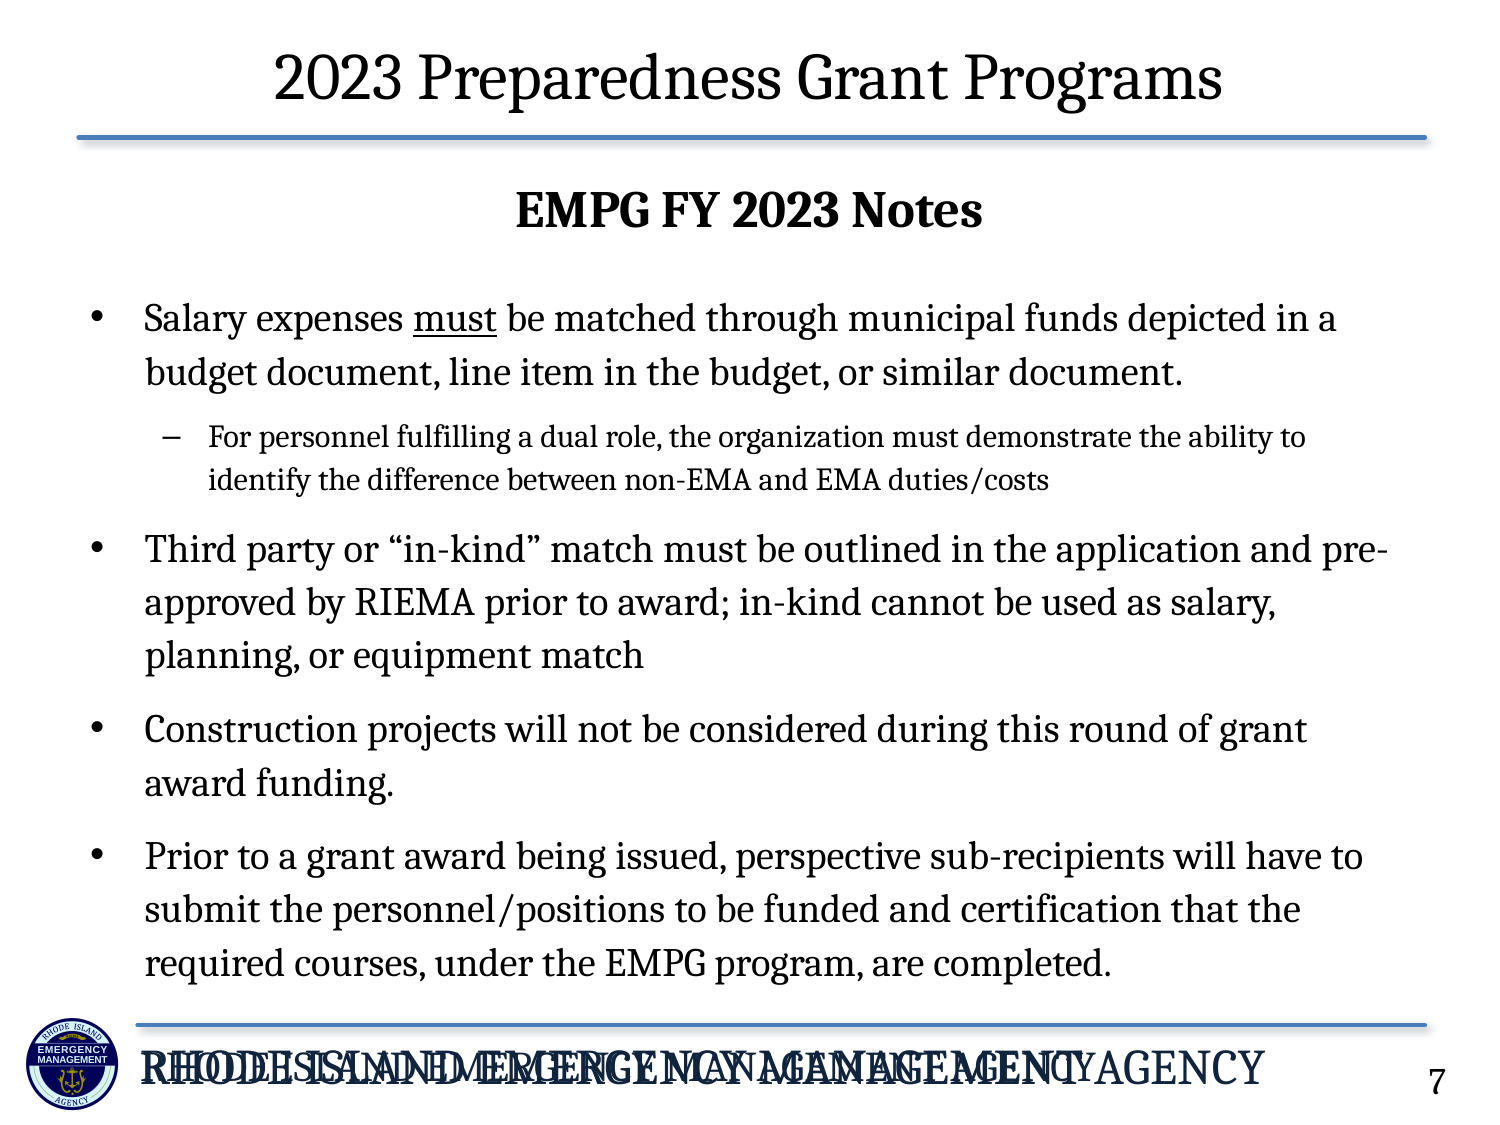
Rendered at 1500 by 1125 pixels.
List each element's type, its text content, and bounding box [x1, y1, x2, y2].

picture [25, 1017, 119, 1111]
text_box 7 [1399, 1049, 1475, 1110]
title 2023 Preparedness Grant Programs [74, 24, 1425, 168]
list EMPG FY 2023 Notes Salary expenses must be matched through municipal funds depicted in a budget document, line item in the budget, or similar document. For personnel fulfilling a dual role, the organization must demonstrate the ability to identify the difference between non-EMA and EMA duties/costs Third party or “in-kind” match must be outlined in the application and pre-approved by RIEMA prior to award; in-kind cannot be used as salary, planning, or equipment match Construction projects will not be considered during this round of grant award funding. Prior to a grant award being issued, perspective sub-recipients will have to submit the personnel/positions to be funded and certification that the required courses, under the EMPG program, are completed. [75, 167, 1425, 1000]
